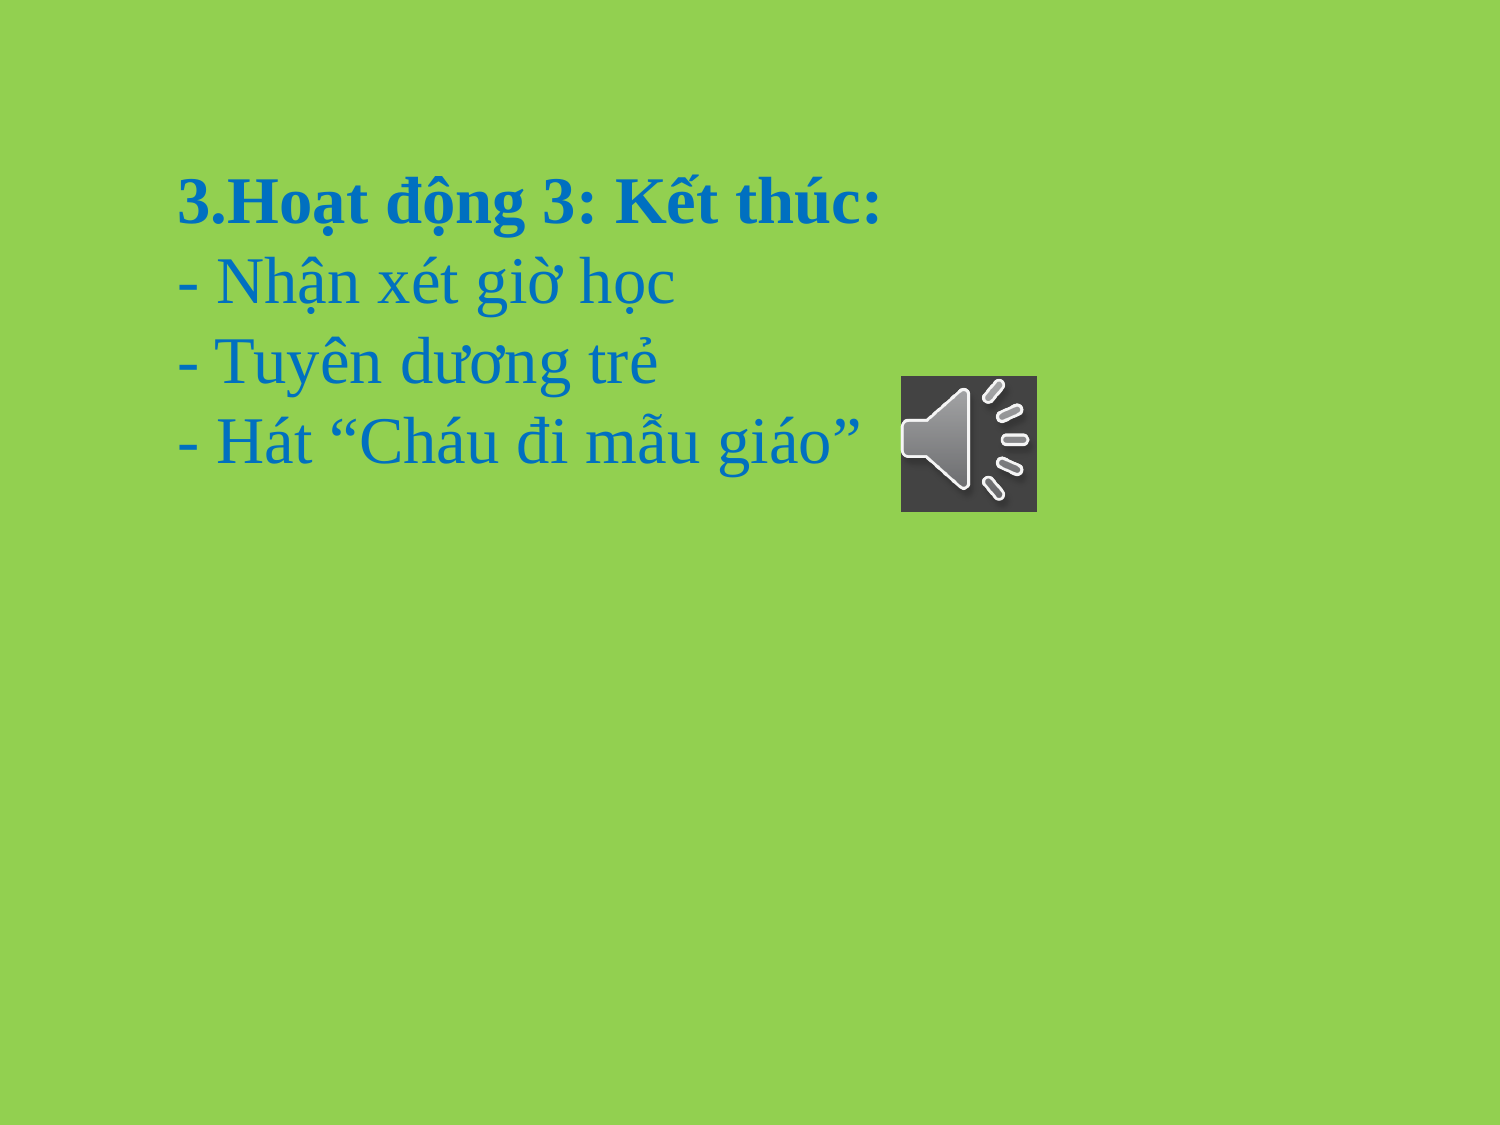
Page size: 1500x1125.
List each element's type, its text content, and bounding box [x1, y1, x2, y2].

picture [899, 374, 1038, 513]
text_box 3.Hoạt động 3: Kết thúc: - Nhận xét giờ học - Tuyên dương trẻ - Hát “Cháu đi mẫu giáo” [162, 149, 1375, 645]
